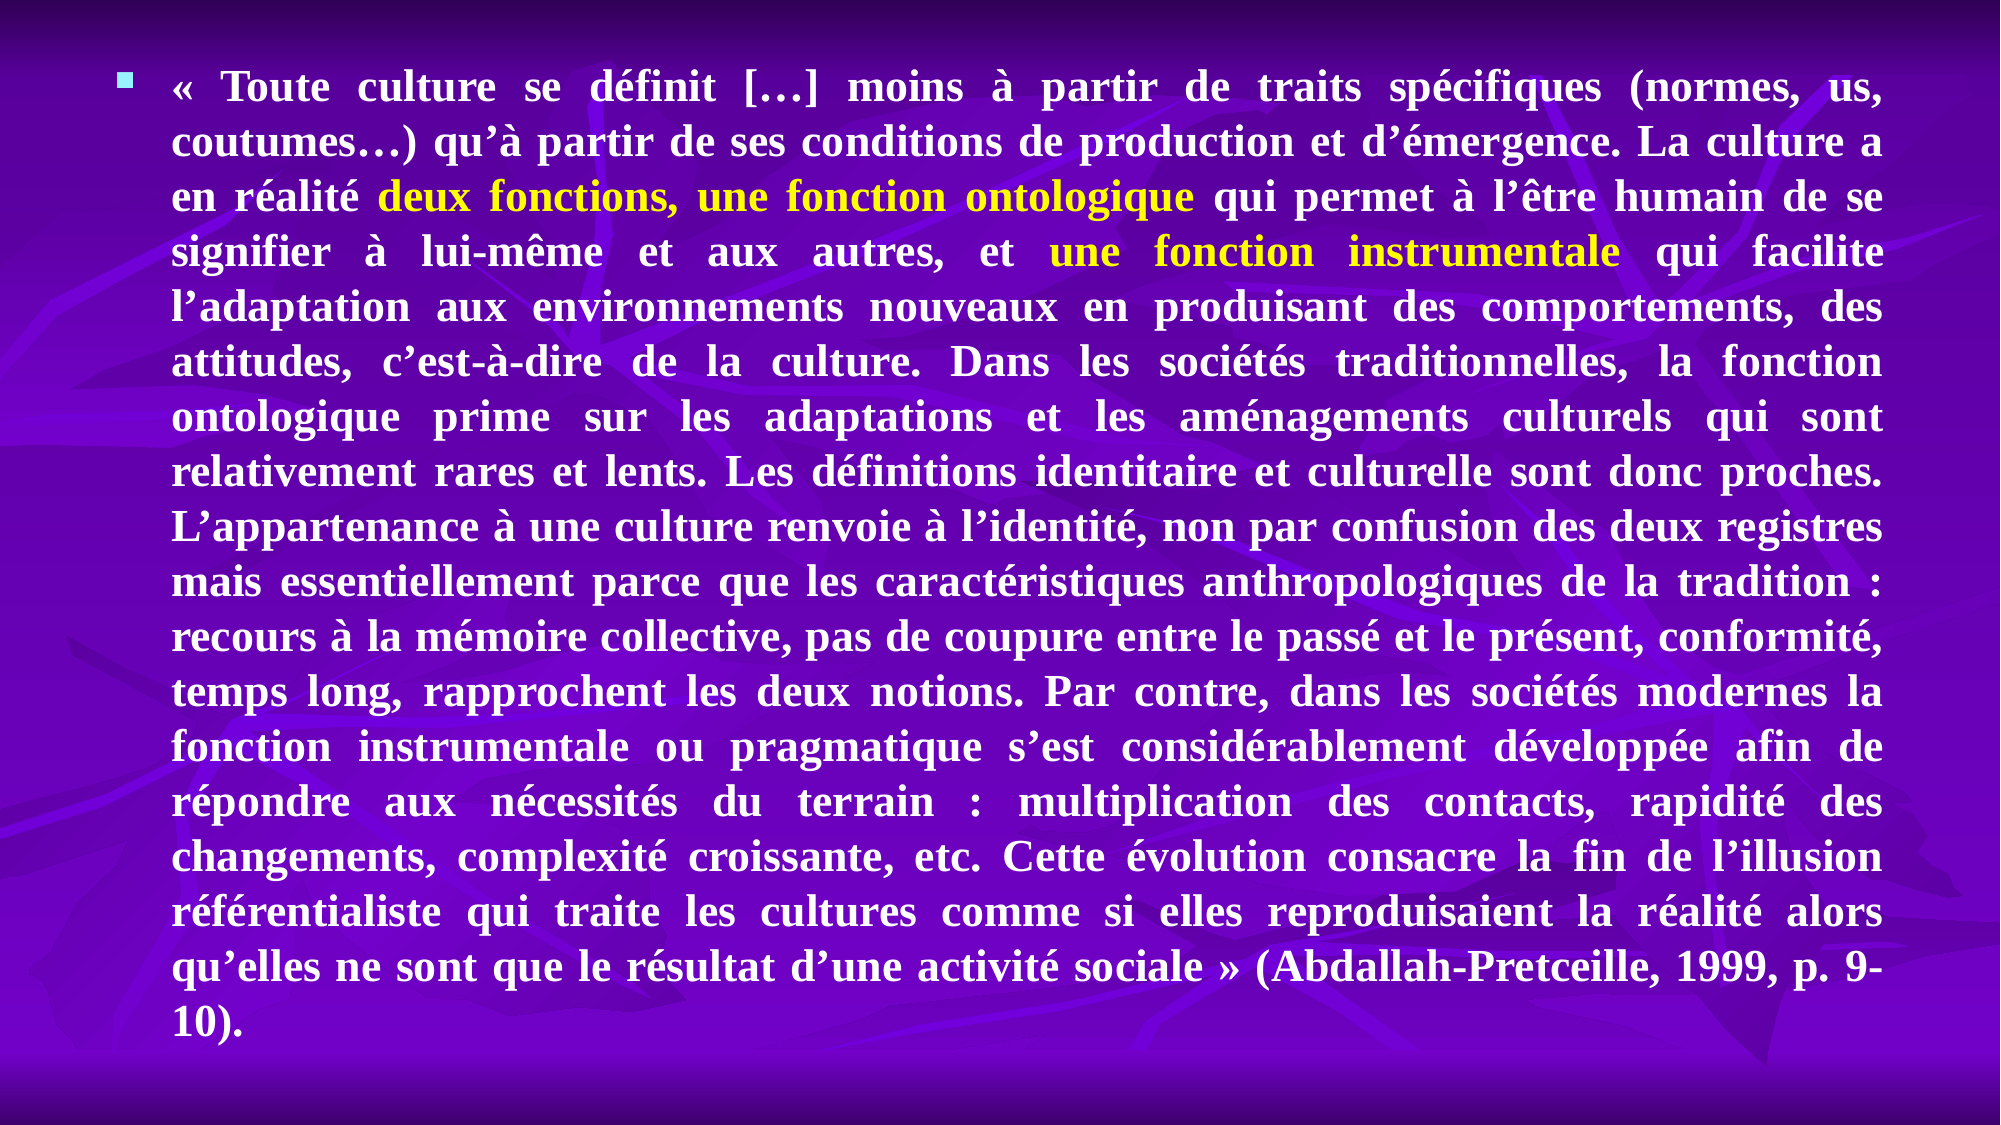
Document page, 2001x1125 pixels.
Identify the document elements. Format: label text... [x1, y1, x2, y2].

list « Toute culture se définit […] moins à partir de traits spécifiques (normes, us, coutumes…) qu’à partir de ses conditions de production et d’émergence. La culture a en réalité deux fonctions, une fonction ontologique qui permet à l’être humain de se signifier à lui-même et aux autres, et une fonction instrumentale qui facilite l’adaptation aux environnements nouveaux en produisant des comportements, des attitudes, c’est-à-dire de la culture. Dans les sociétés traditionnelles, la fonction ontologique prime sur les adaptations et les aménagements culturels qui sont relativement rares et lents. Les définitions identitaire et culturelle sont donc proches. L’appartenance à une culture renvoie à l’identité, non par confusion des deux registres mais essentiellement parce que les caractéristiques anthropologiques de la tradition : recours à la mémoire collective, pas de coupure entre le passé et le présent, conformité, temps long, rapprochent les deux notions. Par contre, dans les sociétés modernes la fonction instrumentale ou pragmatique s’est considérablement développée afin de répondre aux nécessités du terrain : multiplication des contacts, rapidité des changements, complexité croissante, etc. Cette évolution consacre la fin de l’illusion référentialiste qui traite les cultures comme si elles reproduisaient la réalité alors qu’elles ne sont que le résultat d’une activité sociale » (Abdallah-Pretceille, 1999, p. 9-10). [99, 48, 1901, 1006]
